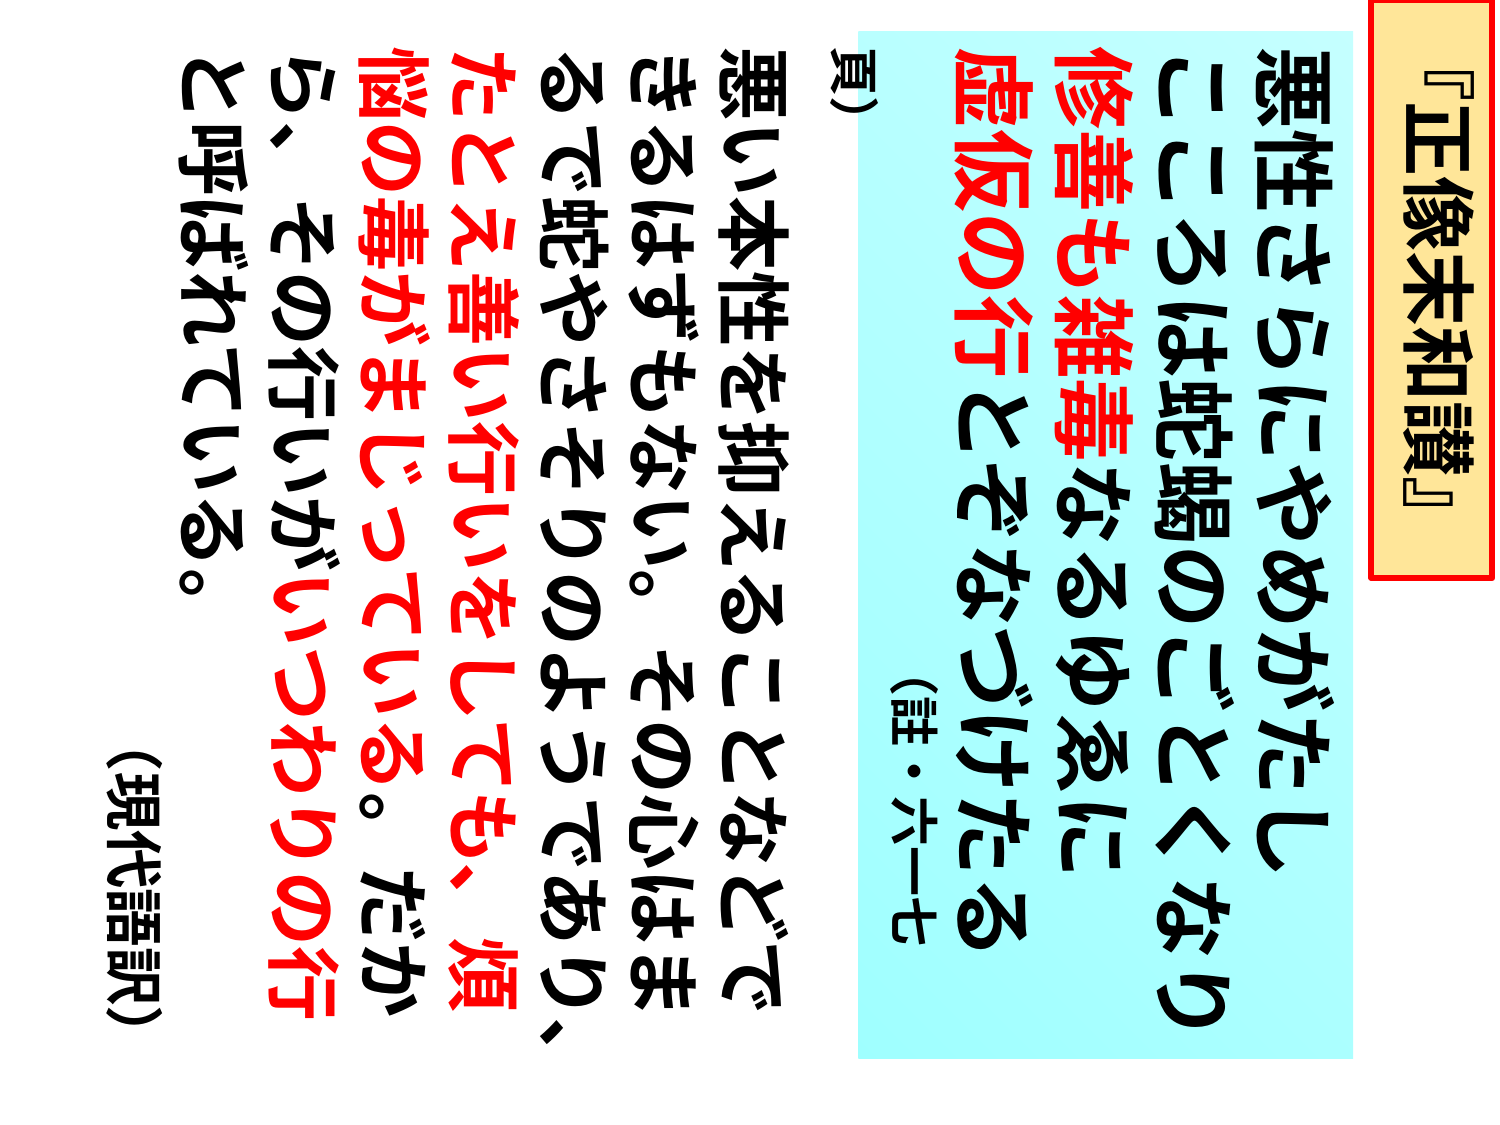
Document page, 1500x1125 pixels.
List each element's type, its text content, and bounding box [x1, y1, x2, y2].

text_box 『正像末和讃』 [1371, 0, 1493, 578]
text_box 悪い本性を抑えることなどできるはずもない。その心はまるで蛇やさそりのようであり、たとえ善い行いをしても、煩悩の毒がまじっている。だから、その行いがいつわりの行と呼ばれている。 （現代語訳） [70, 31, 808, 1083]
text_box 悪性さらにやめがたし こころは蛇蝎のごとくなり 修善も雑毒なるゆゑに 虚仮の行とぞなづけたる （註・六一七頁） [858, 31, 1354, 1059]
